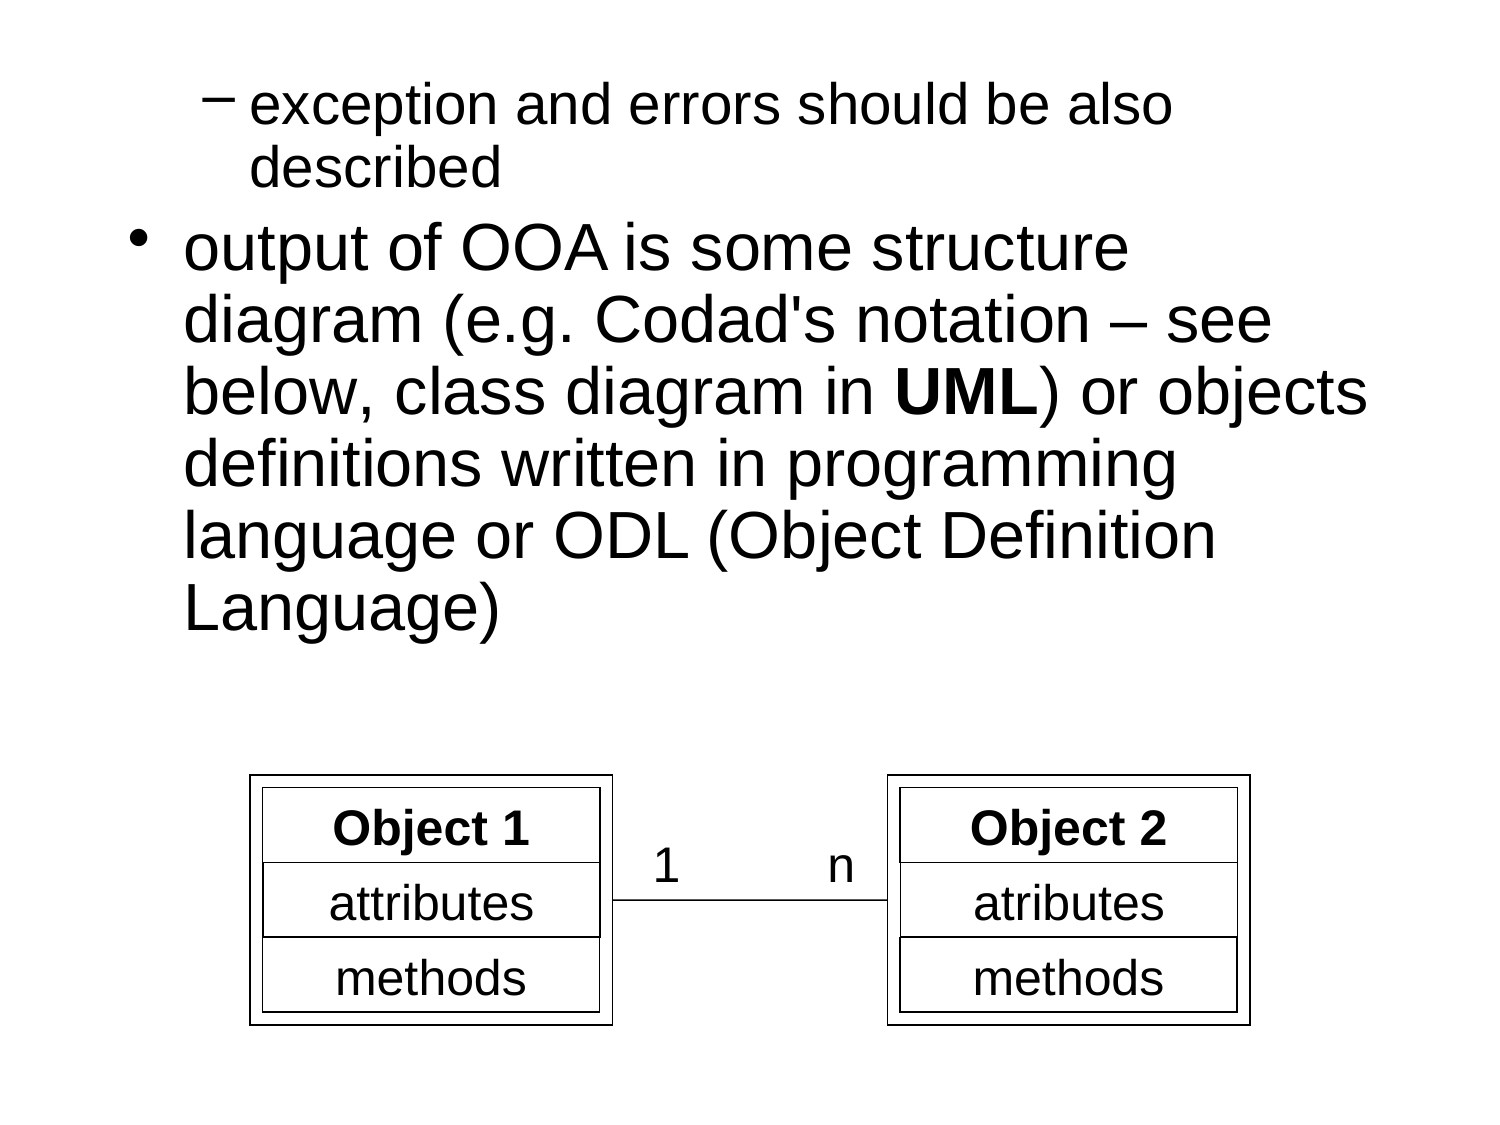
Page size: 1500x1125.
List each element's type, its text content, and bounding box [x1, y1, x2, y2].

text_box n [812, 824, 871, 900]
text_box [249, 774, 613, 1026]
text_box 1 [637, 824, 696, 900]
list exception and errors should be also described output of OOA is some structure diagram (e.g. Codad's notation – see below, class diagram in UML) or objects definitions written in programming language or ODL (Object Definition Language) [112, 66, 1388, 663]
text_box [887, 774, 1251, 1026]
